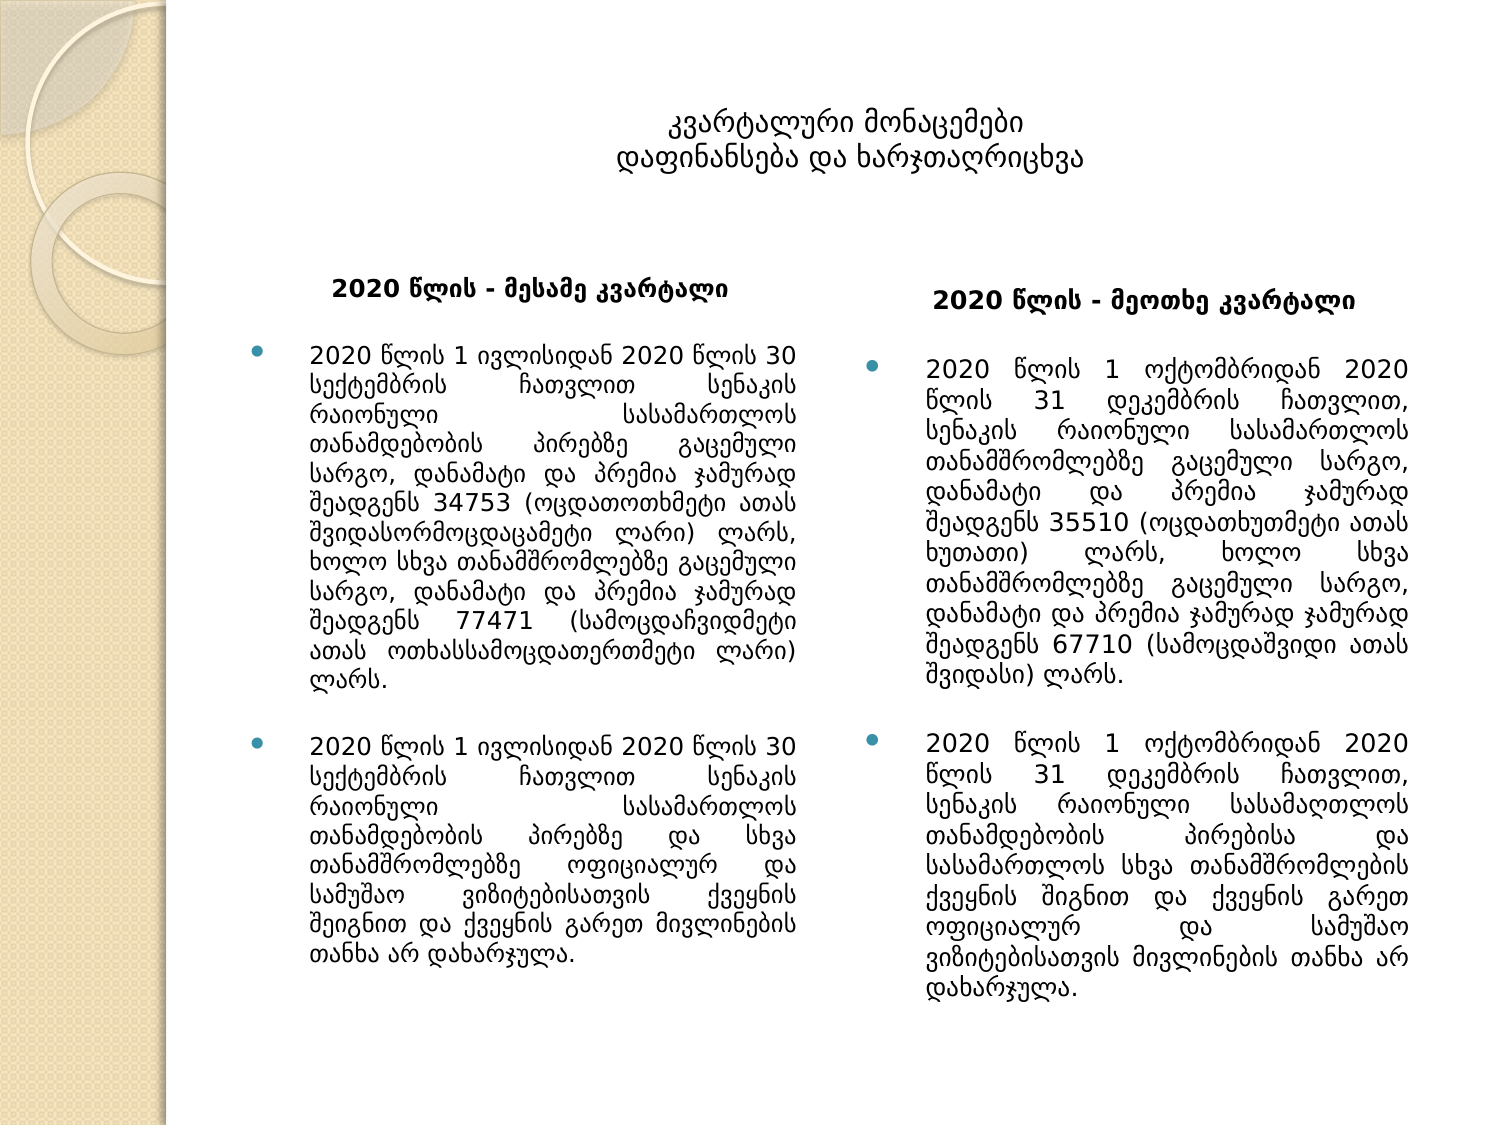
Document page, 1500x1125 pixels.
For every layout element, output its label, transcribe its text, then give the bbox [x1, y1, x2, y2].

title კვარტალური მონაცემები დაფინანსება და ხარჯთაღრიცხვა [235, 45, 1466, 233]
list 2020 წლის - მეოთხე კვარტალი 2020 წლის 1 ოქტომბრიდან 2020 წლის 31 დეკემბრის ჩათვლით, სენაკის რაიონული სასამართლოს თანამშრომლებზე გაცემული სარგო, დანამატი და პრემია ჯამურად შეადგენს 35510 (ოცდათხუთმეტი ათას ხუთათი) ლარს, ხოლო სხვა თანამშრომლებზე გაცემული სარგო, დანამატი და პრემია ჯამურად ჯამურად შეადგენს 67710 (სამოცდაშვიდი ათას შვიდასი) ლარს. 2020 წლის 1 ოქტომბრიდან 2020 წლის 31 დეკემბრის ჩათვლით, სენაკის რაიონული სასამაღთლოს თანამდებობის პირებისა და სასამართლოს სხვა თანამშრომლების ქვეყნის შიგნით და ქვეყნის გარეთ ოფიციალურ და სამუშაო ვიზიტებისათვის მივლინების თანხა არ დახარჯულა. [849, 237, 1425, 1015]
list 2020 წლის - მესამე კვარტალი 2020 წლის 1 ივლისიდან 2020 წლის 30 სექტემბრის ჩათვლით სენაკის რაიონული სასამართლოს თანამდებობის პირებზე გაცემული სარგო, დანამატი და პრემია ჯამურად შეადგენს 34753 (ოცდათოთხმეტი ათას შვიდასორმოცდაცამეტი ლარი) ლარს, ხოლო სხვა თანამშრომლებზე გაცემული სარგო, დანამატი და პრემია ჯამურად შეადგენს 77471 (სამოცდაჩვიდმეტი ათას ოთხასსამოცდათერთმეტი ლარი) ლარს. 2020 წლის 1 ივლისიდან 2020 წლის 30 სექტემბრის ჩათვლით სენაკის რაიონული სასამართლოს თანამდებობის პირებზე და სხვა თანამშრომლებზე ოფიციალურ და სამუშაო ვიზიტებისათვის ქვეყნის შეიგნით და ქვეყნის გარეთ მივლინების თანხა არ დახარჯულა. [235, 249, 813, 1015]
